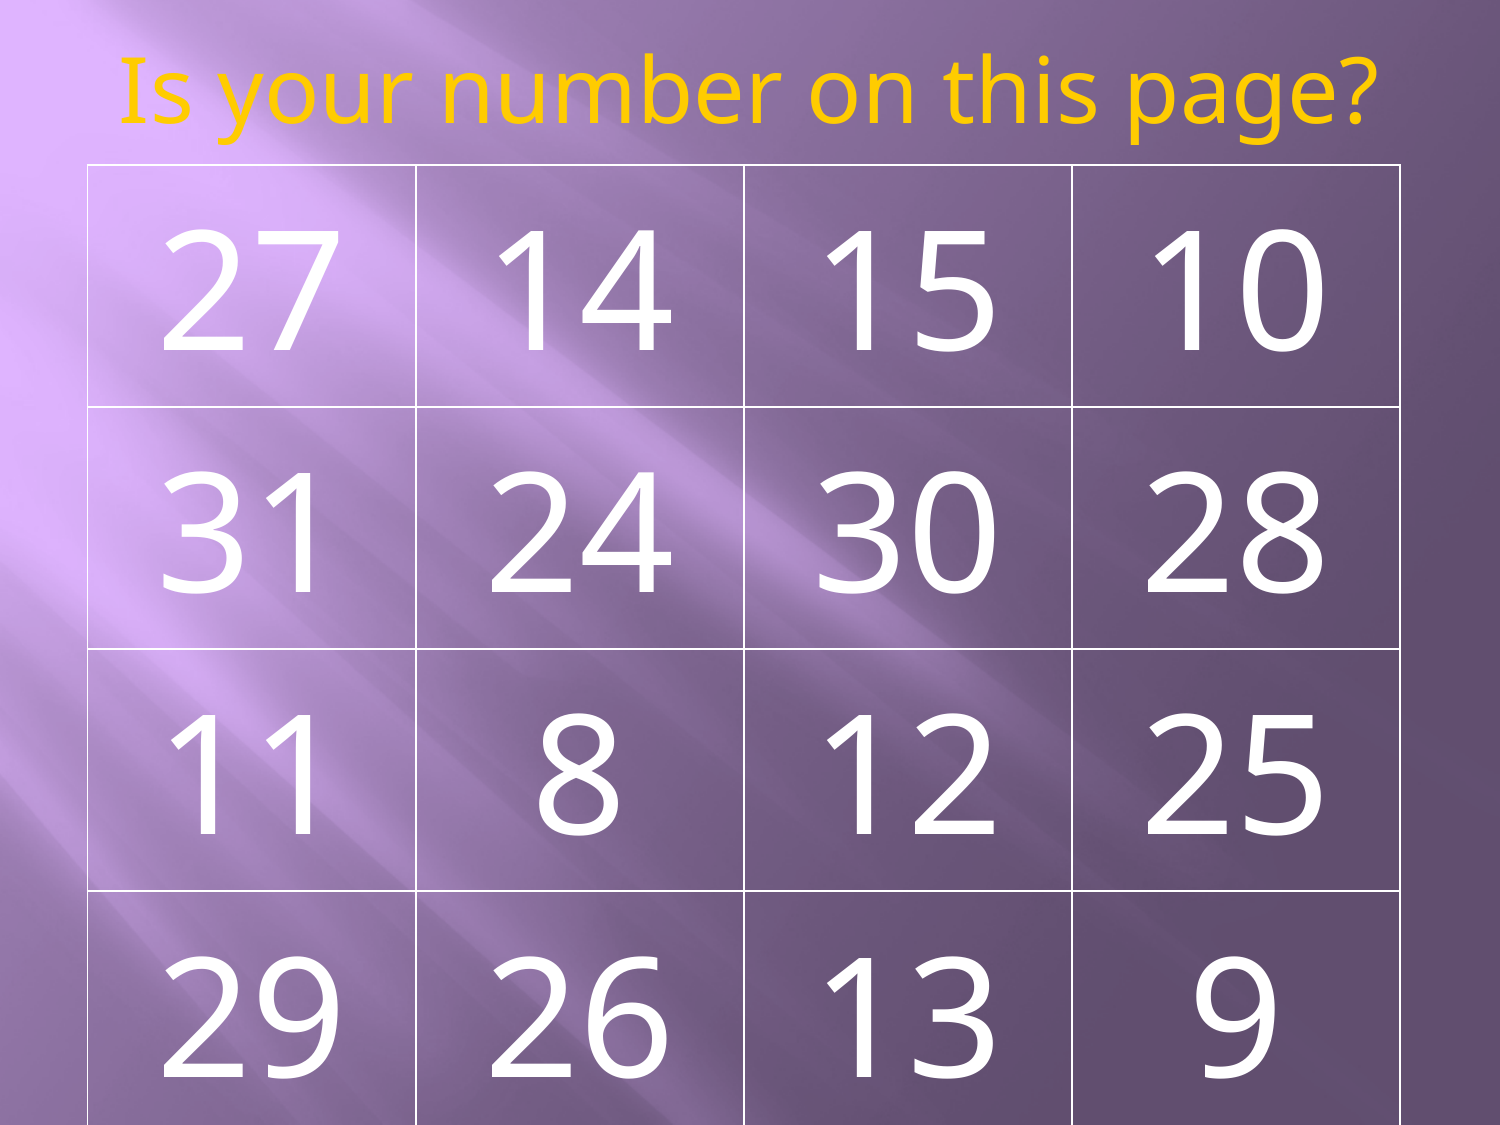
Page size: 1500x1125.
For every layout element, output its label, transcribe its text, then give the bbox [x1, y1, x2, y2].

table_cell 26 [417, 892, 743, 1125]
table_cell 9 [1073, 892, 1399, 1125]
table_cell 13 [745, 892, 1071, 1125]
table_header 15 [745, 166, 1071, 406]
table_header 14 [417, 166, 743, 406]
table_cell 8 [417, 650, 743, 890]
table_cell 28 [1073, 408, 1399, 648]
table_cell 24 [417, 408, 743, 648]
table_cell 12 [745, 650, 1071, 890]
table_cell 11 [88, 650, 415, 890]
table_cell 30 [745, 408, 1071, 648]
text_box Is your number on this page? [99, 24, 1400, 150]
table_header 27 [88, 166, 415, 406]
table_header 10 [1073, 166, 1399, 406]
table_cell 31 [88, 408, 415, 648]
table_cell 25 [1073, 650, 1399, 890]
table_cell 29 [88, 892, 415, 1125]
